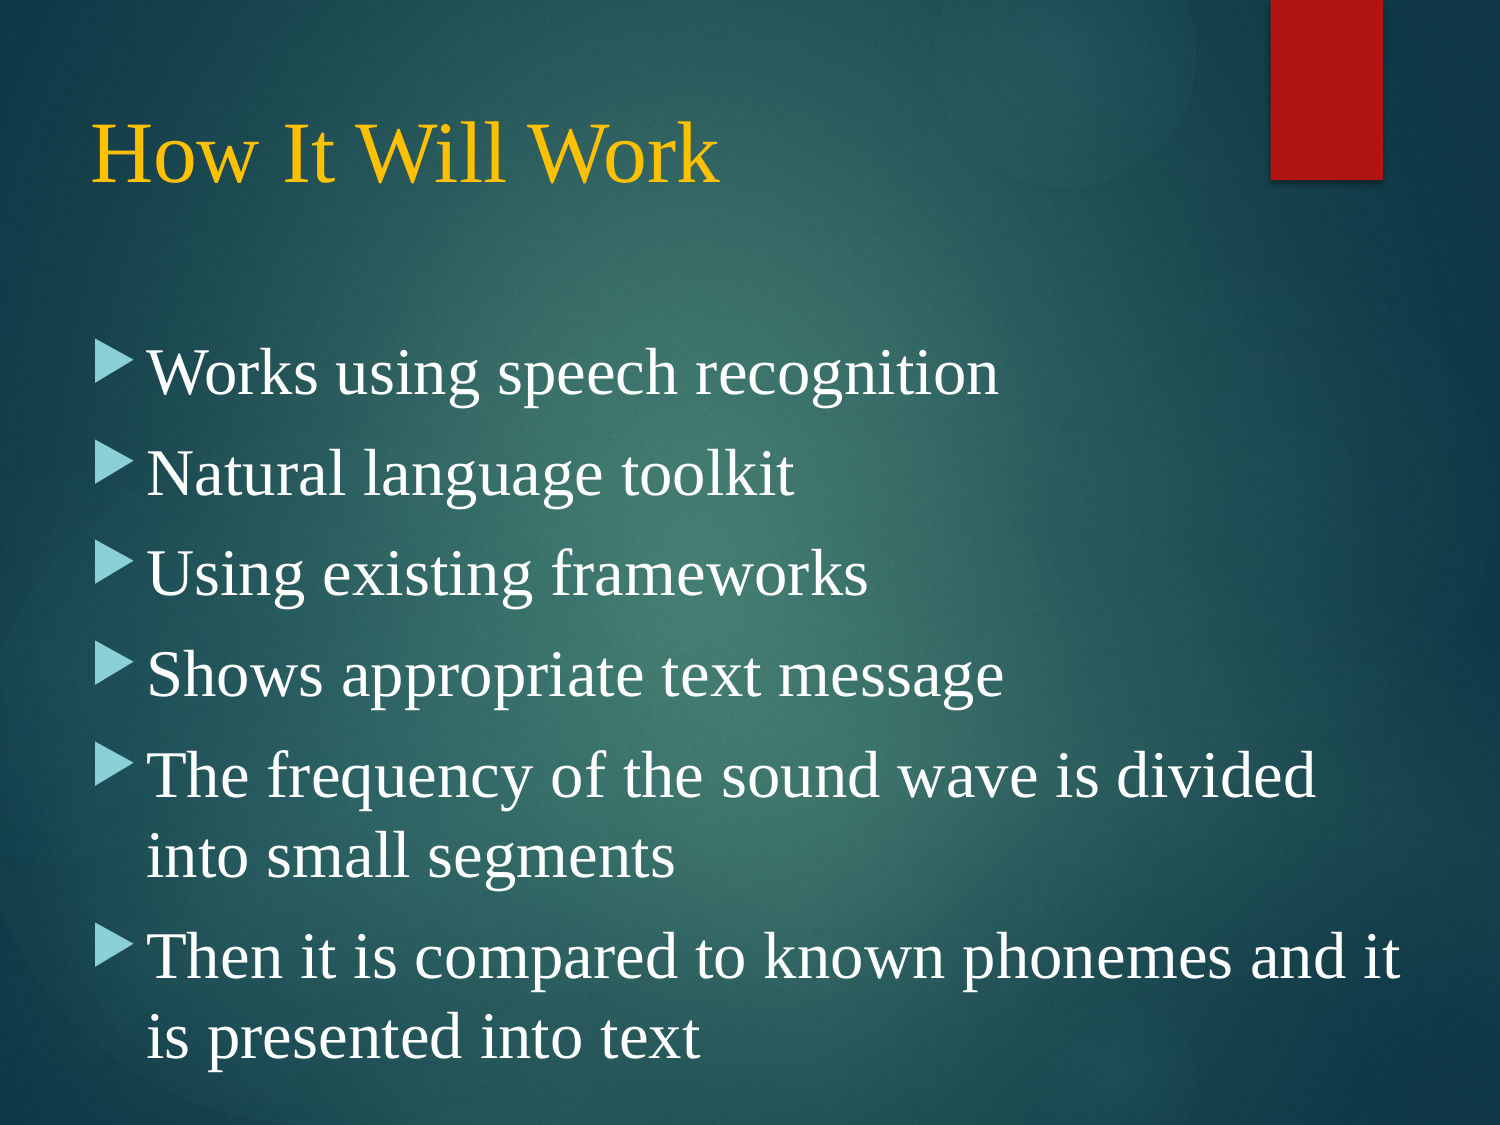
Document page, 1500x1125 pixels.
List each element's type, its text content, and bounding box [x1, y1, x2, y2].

title How It Will Work [75, 87, 1425, 275]
list Works using speech recognition Natural language toolkit Using existing frameworks Shows appropriate text message The frequency of the sound wave is divided into small segments Then it is compared to known phonemes and it is presented into text [75, 320, 1425, 1063]
